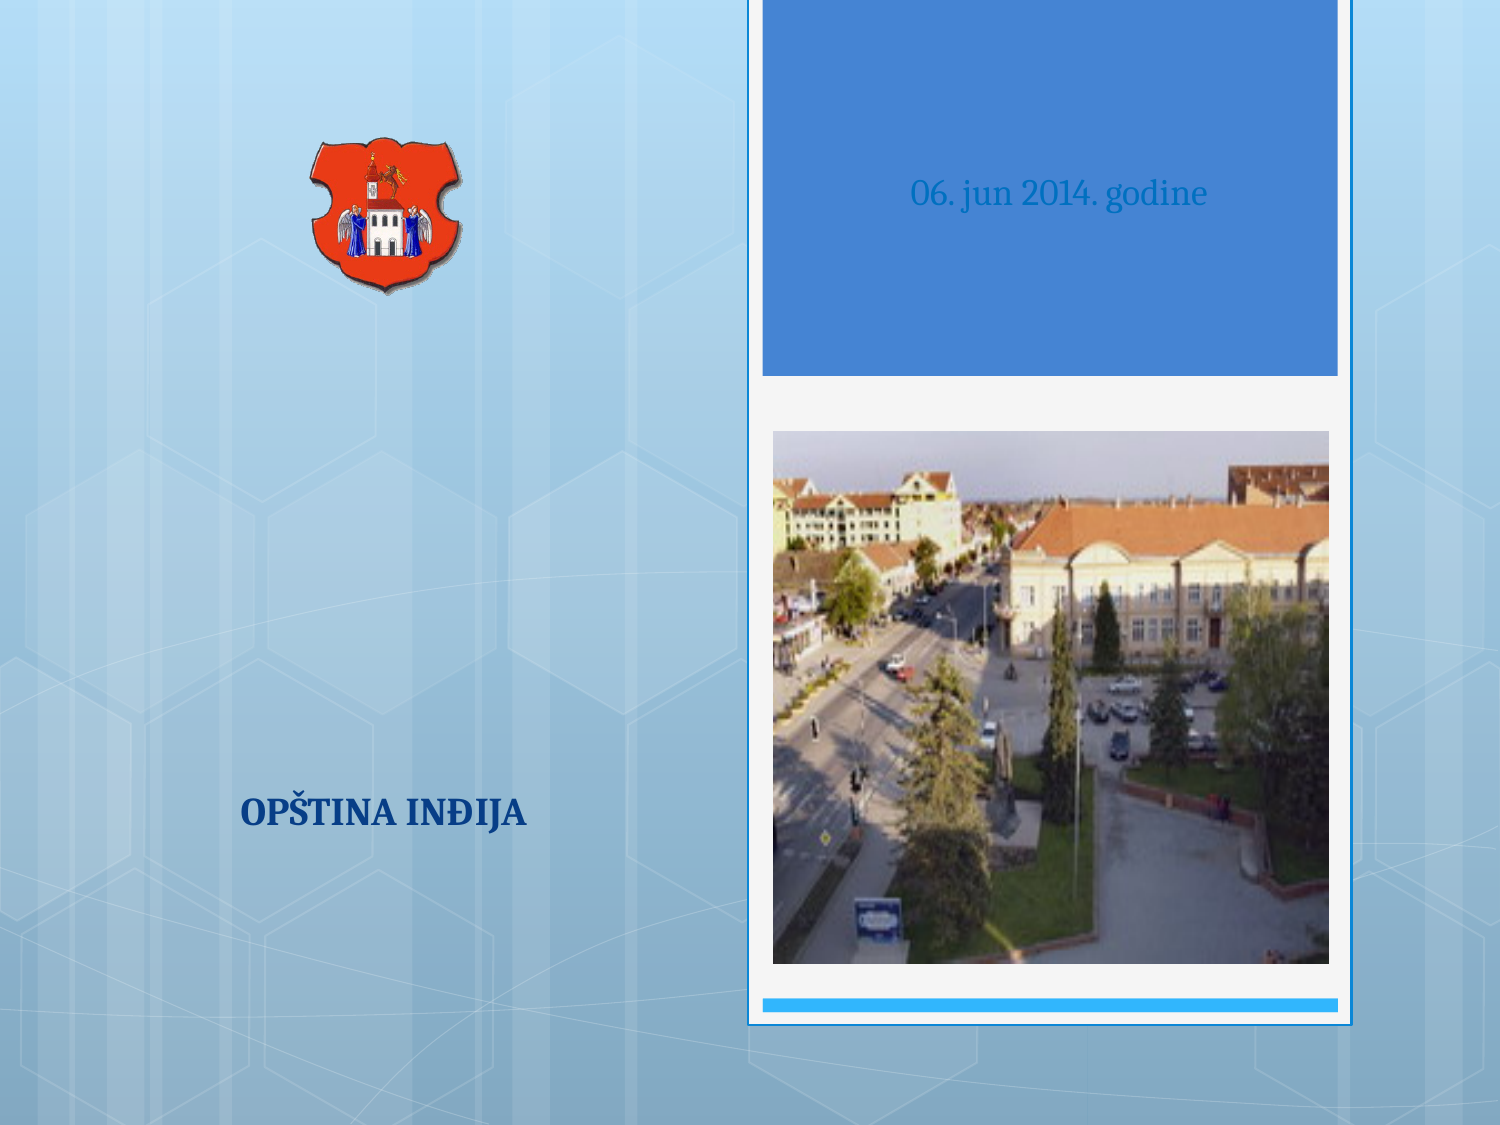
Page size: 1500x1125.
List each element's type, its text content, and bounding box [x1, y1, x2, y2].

title OPŠTINA INĐIJA [64, 101, 703, 1024]
text_box 06. jun 2014. godine [895, 160, 1224, 221]
picture [300, 125, 468, 302]
picture [773, 431, 1330, 965]
